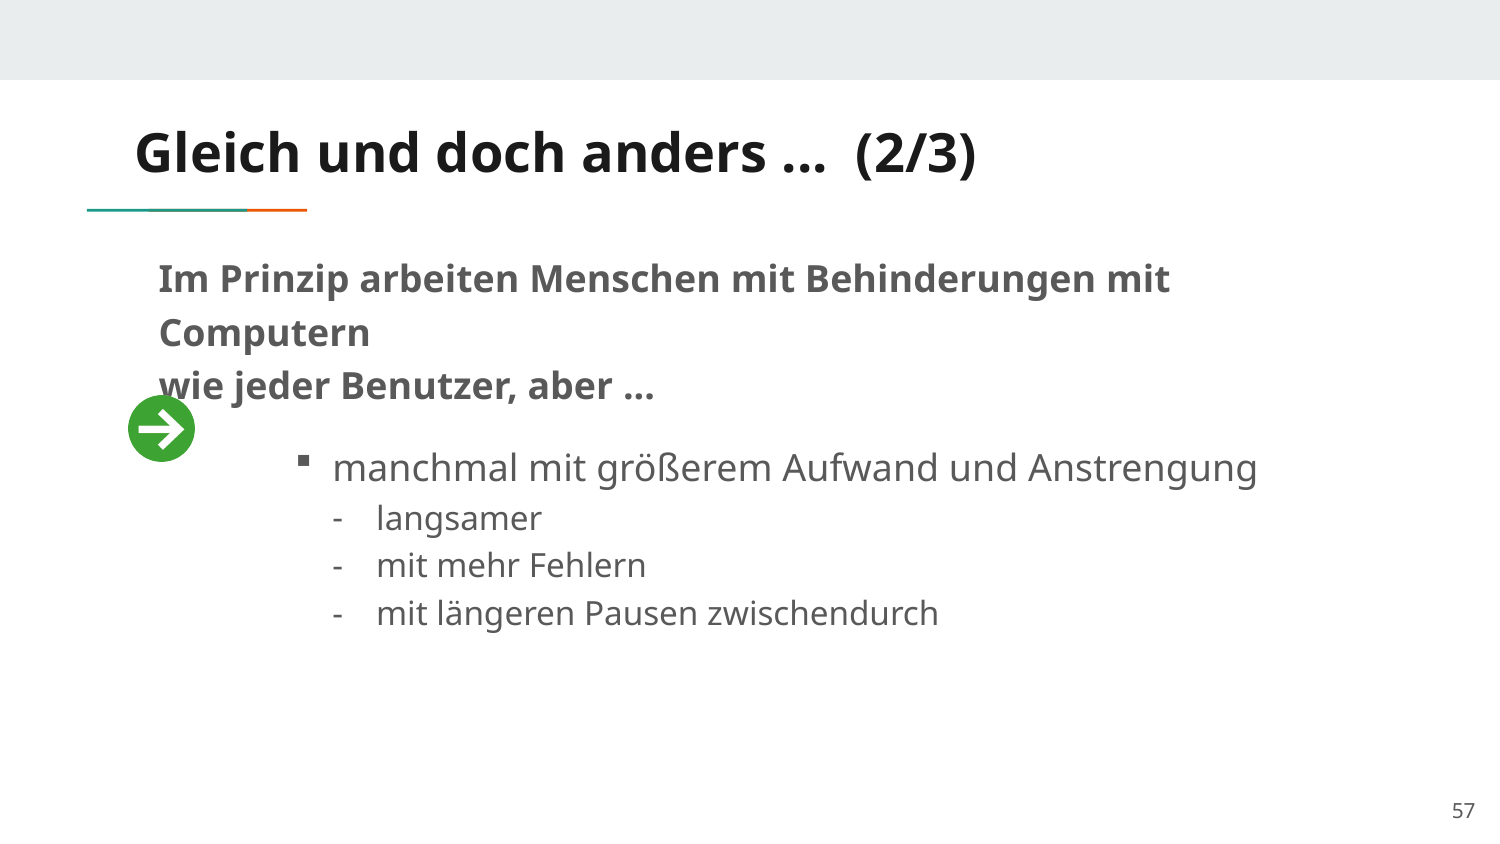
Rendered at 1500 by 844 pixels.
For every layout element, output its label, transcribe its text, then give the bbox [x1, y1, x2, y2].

slide_number 57 [1400, 779, 1491, 844]
picture [127, 394, 195, 462]
title Gleich und doch anders ... (2/3) [119, 103, 1381, 192]
list Im Prinzip arbeiten Menschen mit Behinderungen mit Computern wie jeder Benutzer, aber ... manchmal mit größerem Aufwand und Anstrengung langsamer mit mehr Fehlern mit längeren Pausen zwischendurch [119, 230, 1280, 844]
